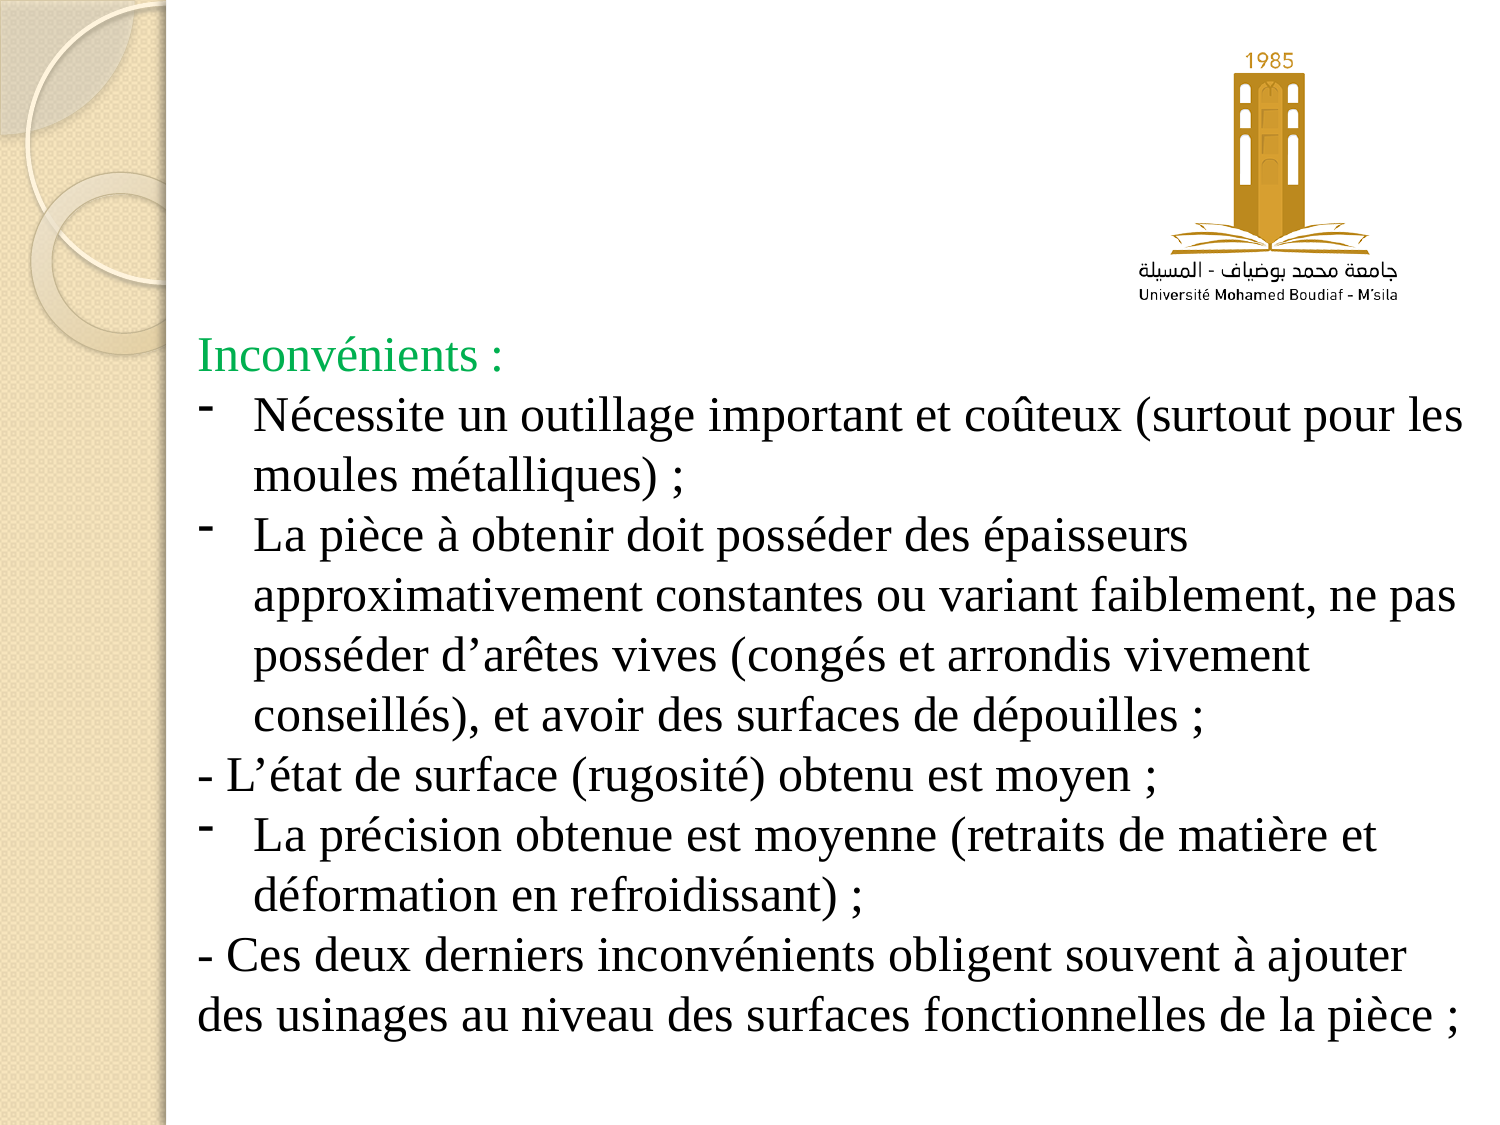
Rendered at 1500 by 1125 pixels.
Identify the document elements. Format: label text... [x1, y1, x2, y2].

picture [1139, 52, 1397, 300]
text_box Inconvénients : Nécessite un outillage important et coûteux (surtout pour les moules métalliques) ; La pièce à obtenir doit posséder des épaisseurs approximativement constantes ou variant faiblement, ne pas posséder d’arêtes vives (congés et arrondis vivement conseillés), et avoir des surfaces de dépouilles ; - L’état de surface (rugosité) obtenu est moyen ; La précision obtenue est moyenne (retraits de matière et déformation en refroidissant) ; - Ces deux derniers inconvénients obligent souvent à ajouter des usinages au niveau des surfaces fonctionnelles de la pièce ; [183, 314, 1500, 1050]
